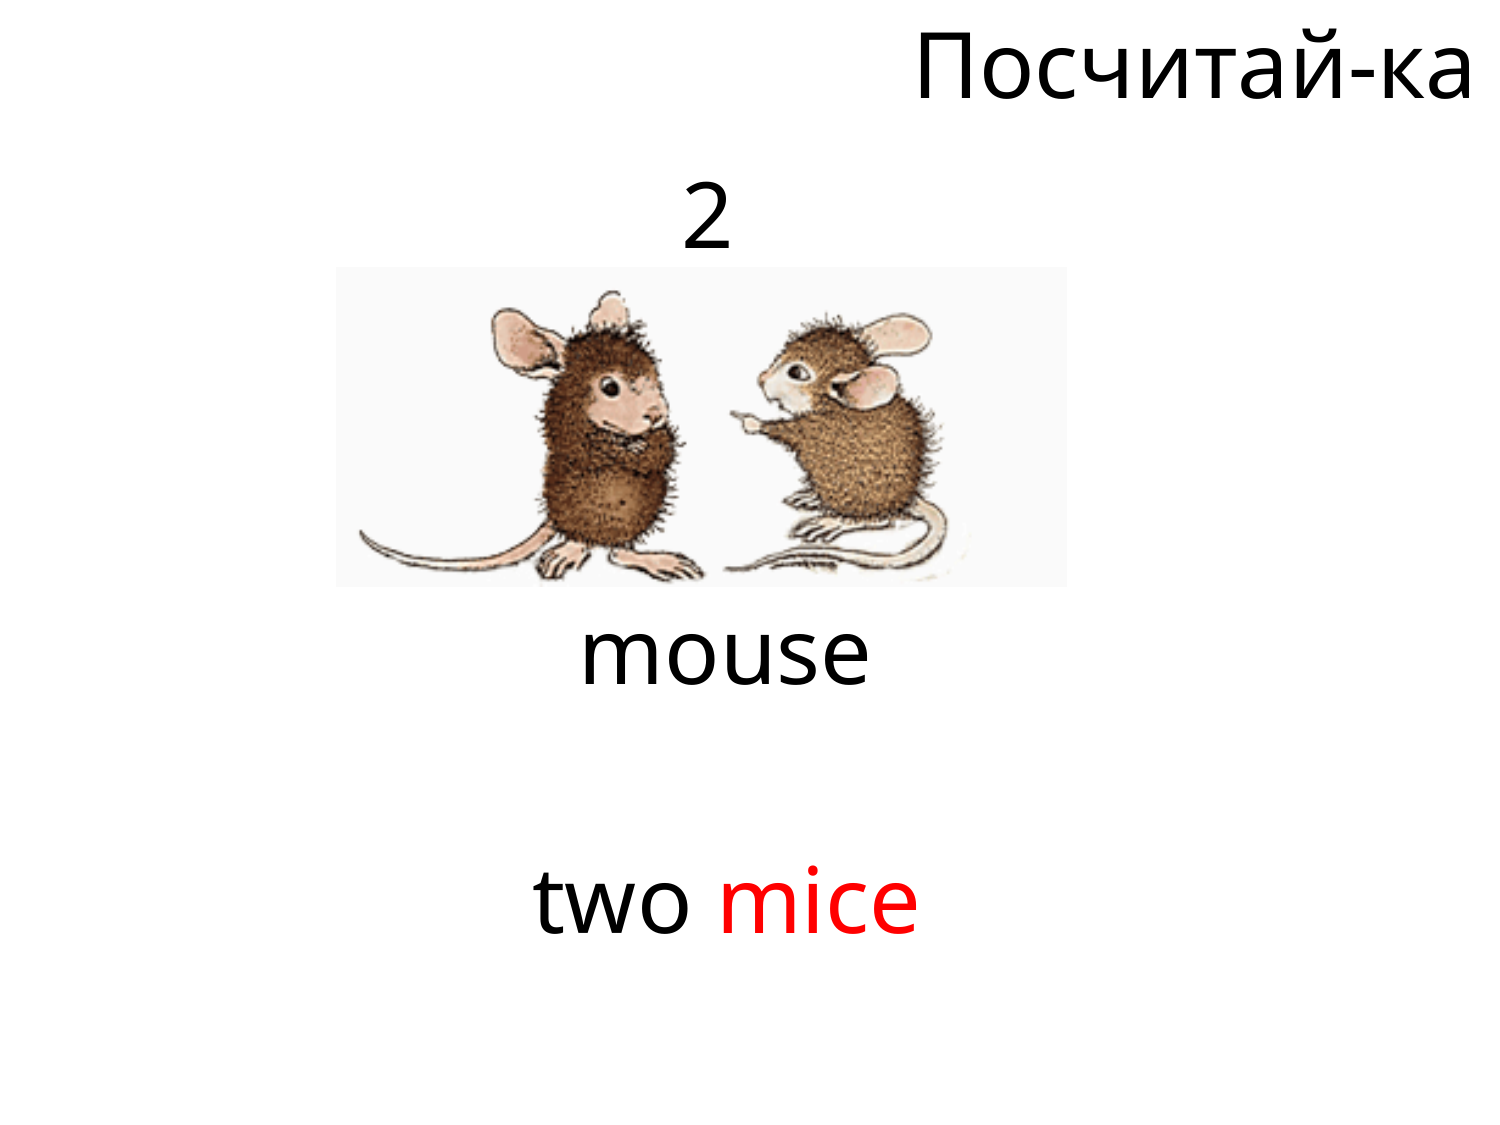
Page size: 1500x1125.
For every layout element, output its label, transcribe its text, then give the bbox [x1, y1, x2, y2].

picture [336, 266, 1068, 587]
text_box two mice [517, 834, 937, 959]
text_box 2 [667, 148, 750, 265]
text_box mouse [564, 596, 888, 711]
text_box Посчитай-ка [897, 0, 1493, 125]
